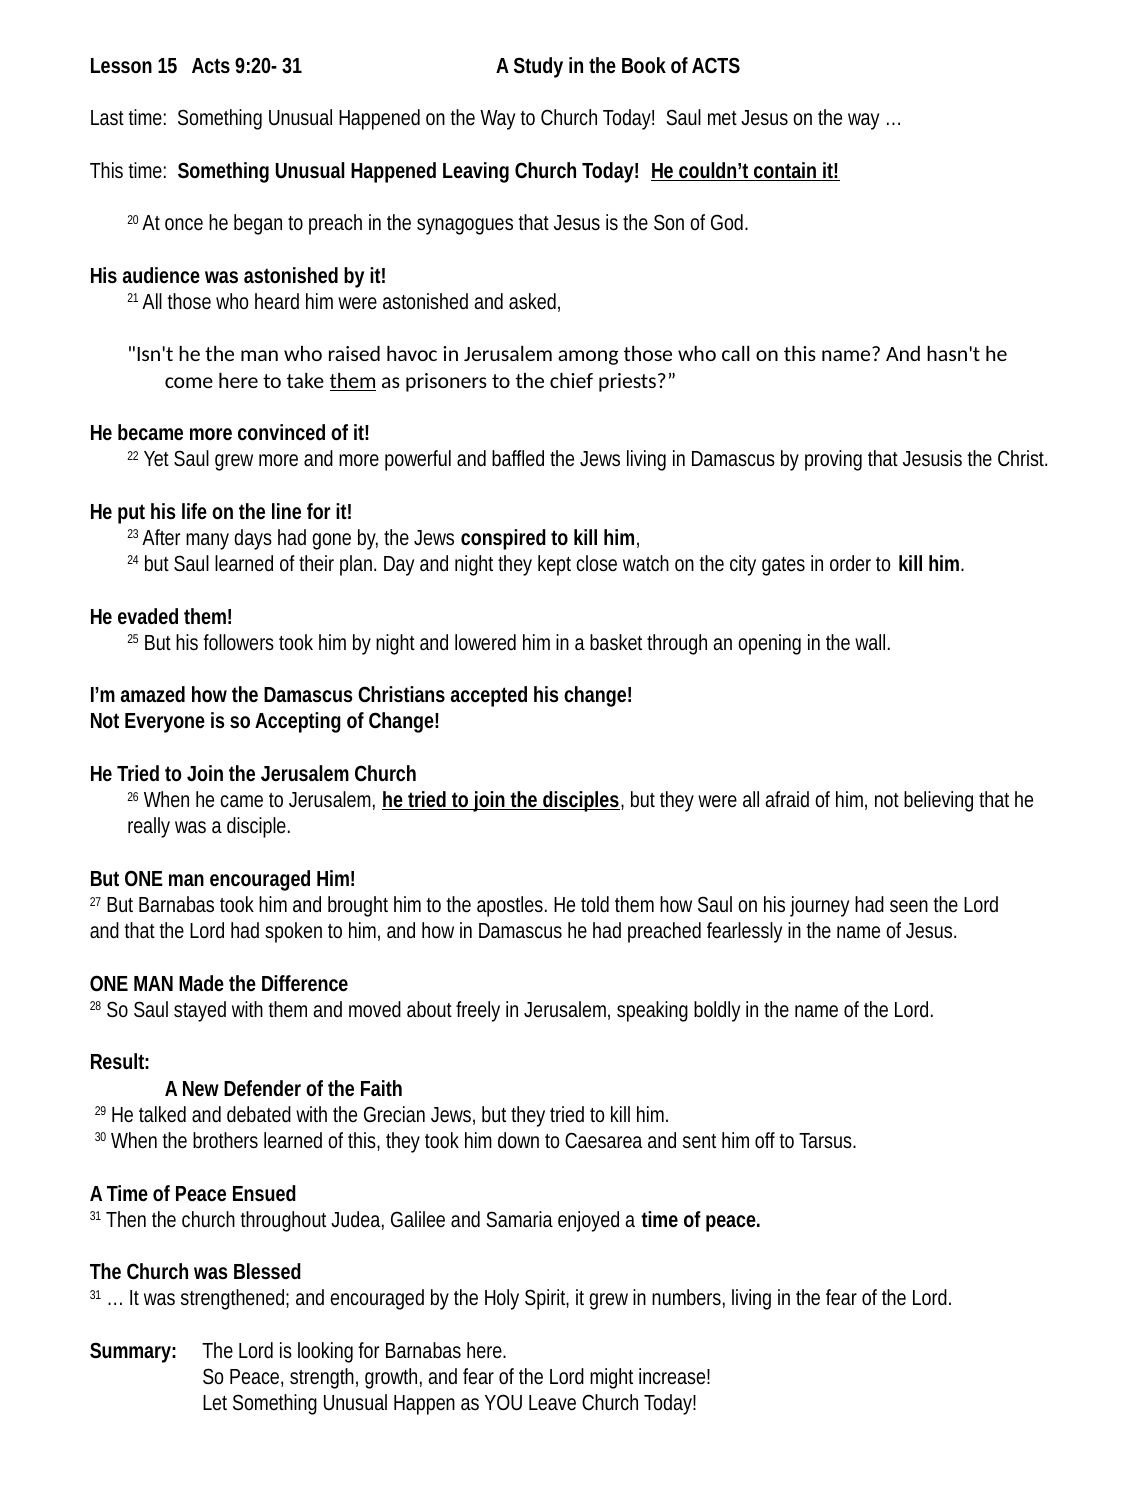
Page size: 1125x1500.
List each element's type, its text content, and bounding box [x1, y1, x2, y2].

text_box Lesson 15 Acts 9:20- 31 A Study in the Book of ACTS Last time: Something Unusual Happened on the Way to Church Today! Saul met Jesus on the way … This time: Something Unusual Happened Leaving Church Today! He couldn’t contain it! 20 At once he began to preach in the synagogues that Jesus is the Son of God. His audience was astonished by it! 21 All those who heard him were astonished and asked, "Isn't he the man who raised havoc in Jerusalem among those who call on this name? And hasn't he come here to take them as prisoners to the chief priests?” He became more convinced of it! 22 Yet Saul grew more and more powerful and baffled the Jews living in Damascus by proving that Jesusis the Christ. He put his life on the line for it! 23 After many days had gone by, the Jews conspired to kill him, 24 but Saul learned of their plan. Day and night they kept close watch on the city gates in order to kill him. He evaded them! 25 But his followers took him by night and lowered him in a basket through an opening in the wall. I’m amazed how the Damascus Christians accepted his change! Not Everyone is so Accepting of Change! He Tried to Join the Jerusalem Church 26 When he came to Jerusalem, he tried to join the disciples, but they were all afraid of him, not believing that he really was a disciple. But ONE man encouraged Him! 27 But Barnabas took him and brought him to the apostles. He told them how Saul on his journey had seen the Lord and that the Lord had spoken to him, and how in Damascus he had preached fearlessly in the name of Jesus. ONE MAN Made the Difference 28 So Saul stayed with them and moved about freely in Jerusalem, speaking boldly in the name of the Lord. Result: A New Defender of the Faith 29 He talked and debated with the Grecian Jews, but they tried to kill him. 30 When the brothers learned of this, they took him down to Caesarea and sent him off to Tarsus. A Time of Peace Ensued 31 Then the church throughout Judea, Galilee and Samaria enjoyed a time of peace. The Church was Blessed 31 … It was strengthened; and encouraged by the Holy Spirit, it grew in numbers, living in the fear of the Lord. Summary: The Lord is looking for Barnabas here. So Peace, strength, growth, and fear of the Lord might increase! Let Something Unusual Happen as YOU Leave Church Today! [75, 44, 1068, 1449]
